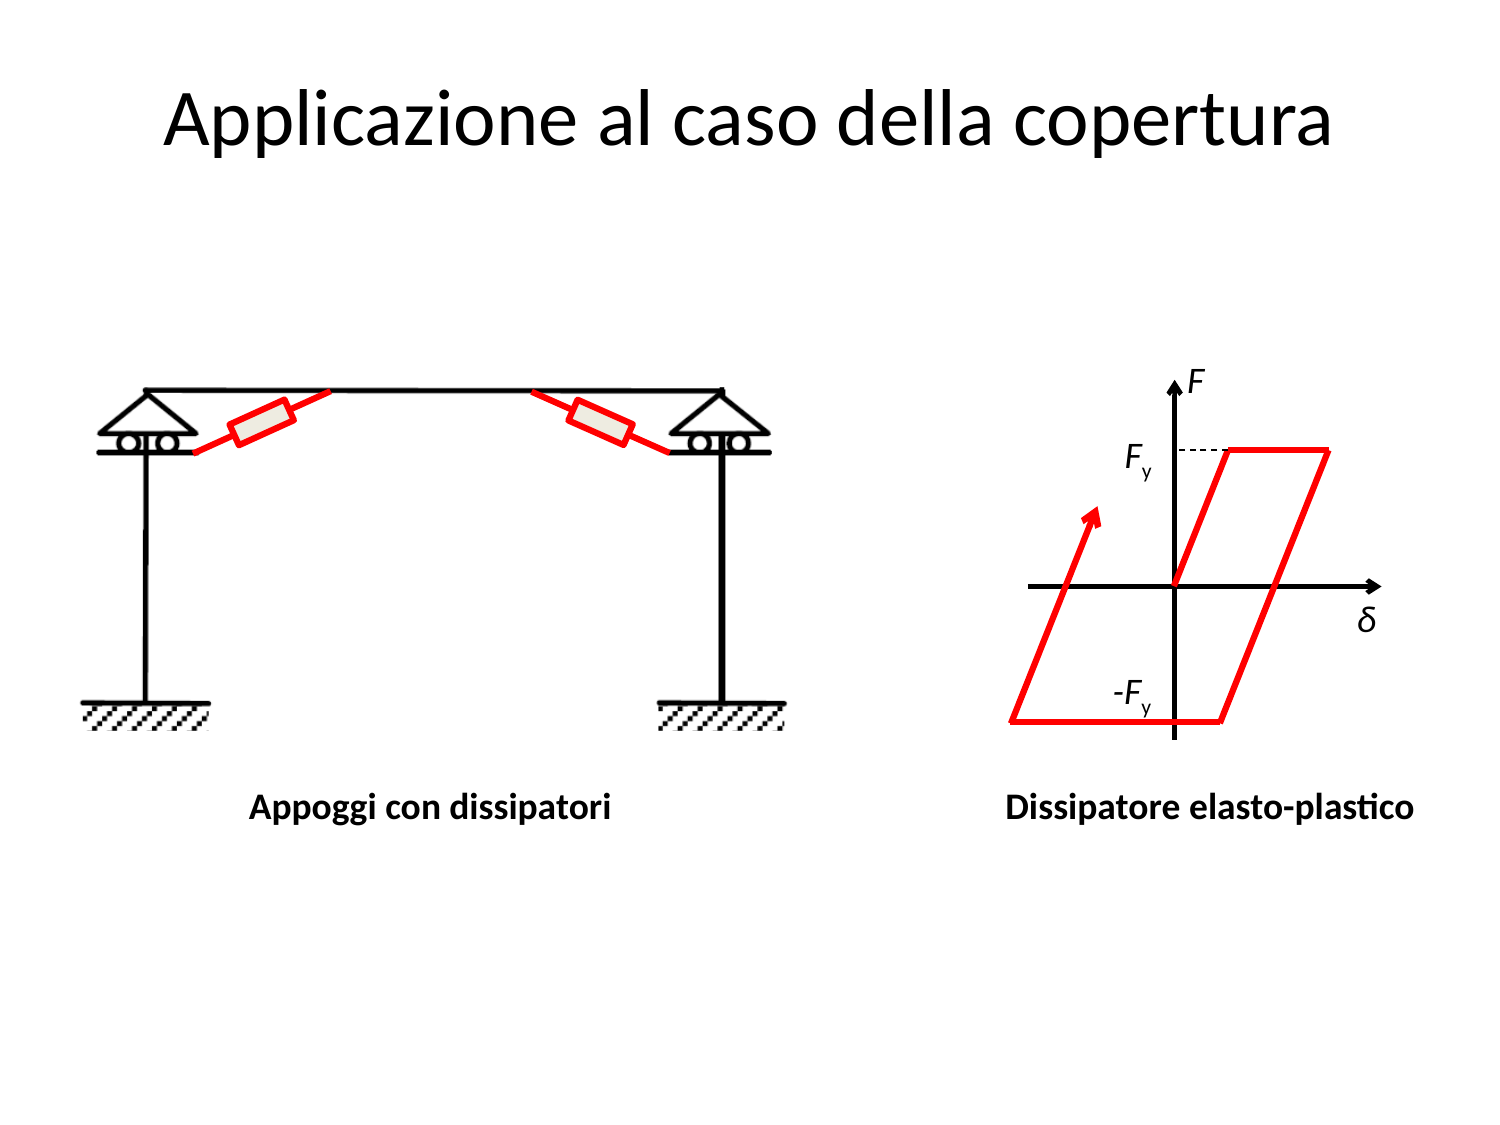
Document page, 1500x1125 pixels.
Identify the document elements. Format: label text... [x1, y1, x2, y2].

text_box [1009, 348, 1383, 740]
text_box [74, 307, 798, 731]
text_box Dissipatore elasto-plastico [990, 775, 1431, 835]
text_box Appoggi con dissipatori [234, 775, 627, 835]
title Applicazione al caso della copertura [75, 19, 1425, 207]
